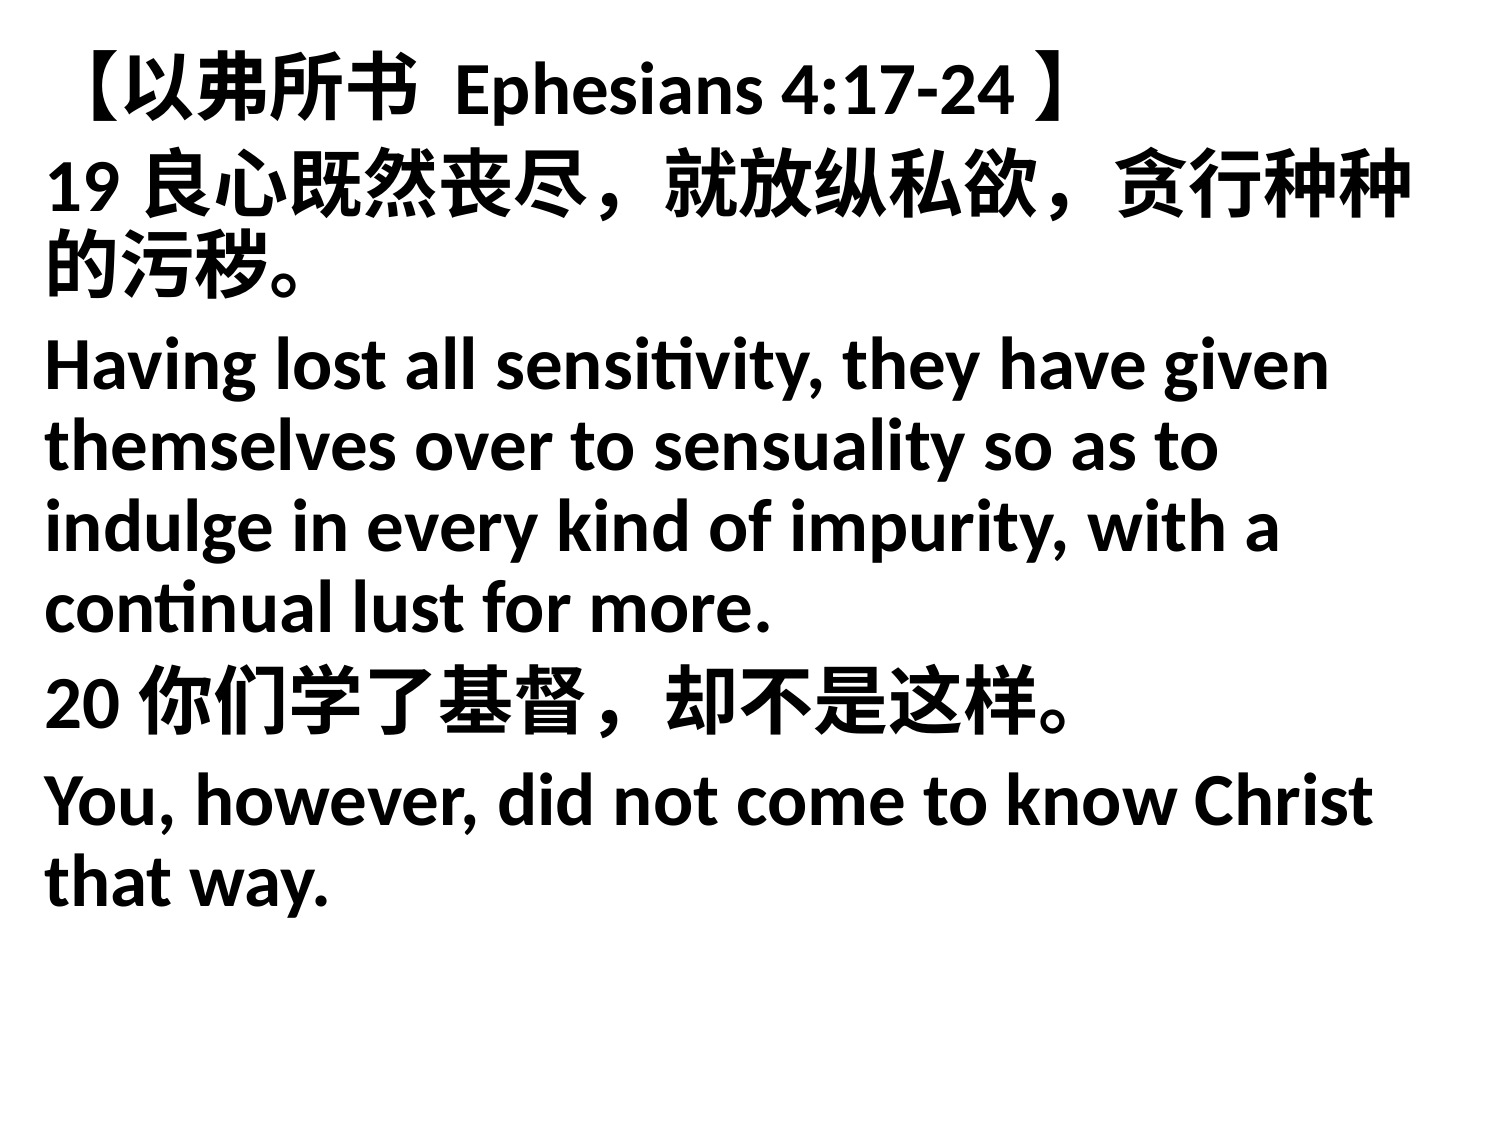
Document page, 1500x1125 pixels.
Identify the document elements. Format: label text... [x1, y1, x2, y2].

subtitle 【以弗所书 Ephesians 4:17-24】 19良心既然丧尽，就放纵私欲，贪行种种的污秽。 Having lost all sensitivity, they have given themselves over to sensuality so as to indulge in every kind of impurity, with a continual lust for more. 20你们学了基督，却不是这样。 You, however, did not come to know Christ that way. [29, 42, 1459, 1083]
